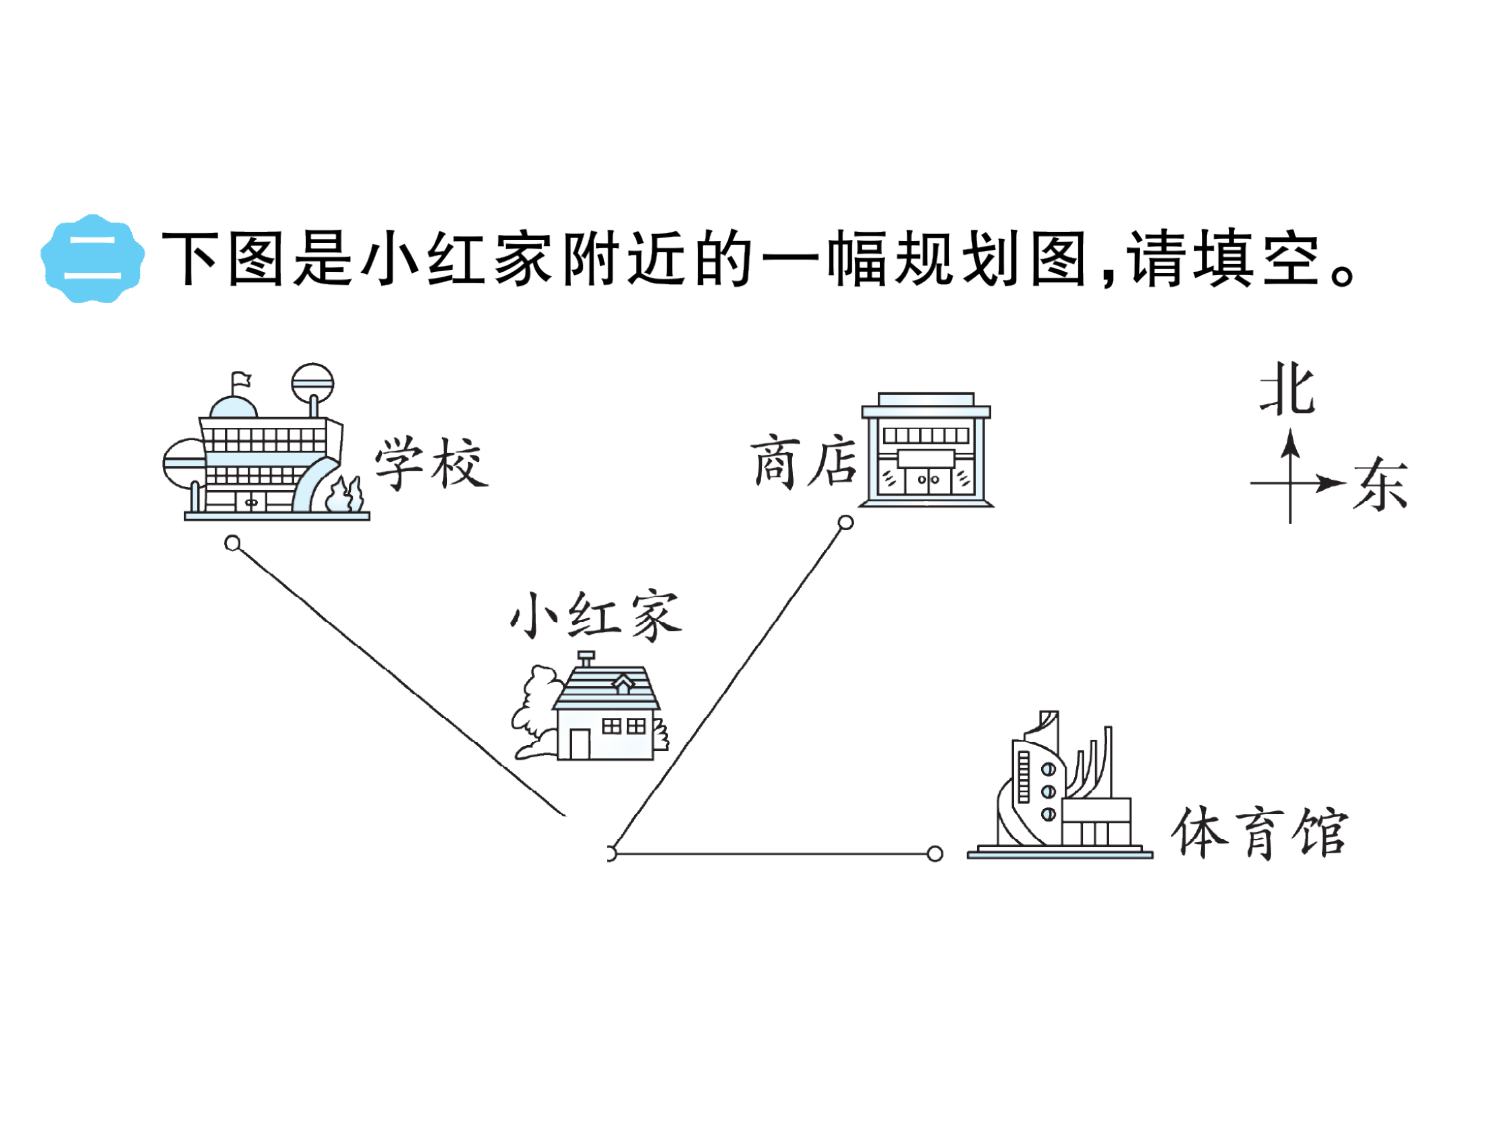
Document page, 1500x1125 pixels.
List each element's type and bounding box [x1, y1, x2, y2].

picture [35, 177, 1453, 904]
